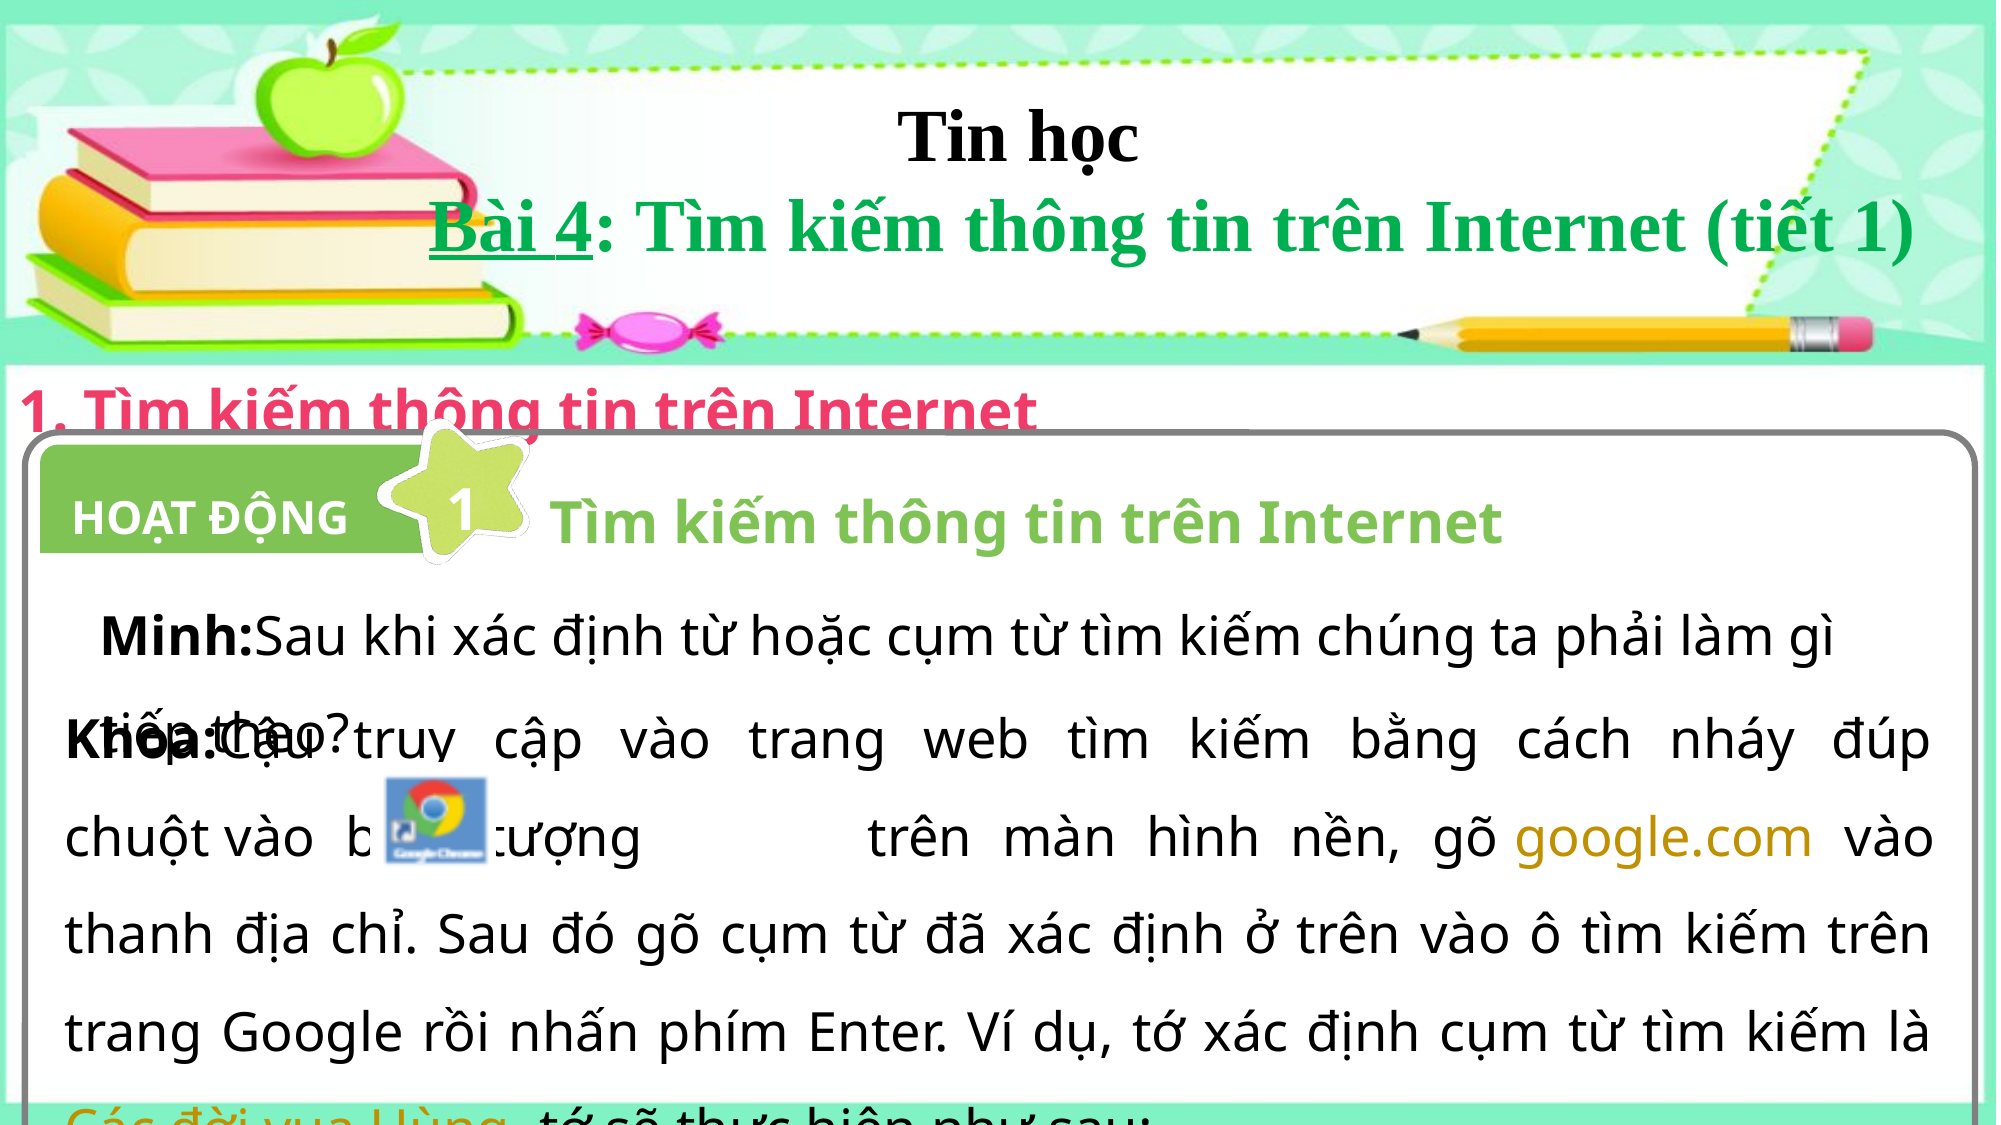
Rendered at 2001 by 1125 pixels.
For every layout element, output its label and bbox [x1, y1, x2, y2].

text_box [1996, 168, 2000, 274]
picture [0, 0, 1996, 1125]
text_box [24, 412, 1975, 1125]
picture [370, 762, 496, 881]
